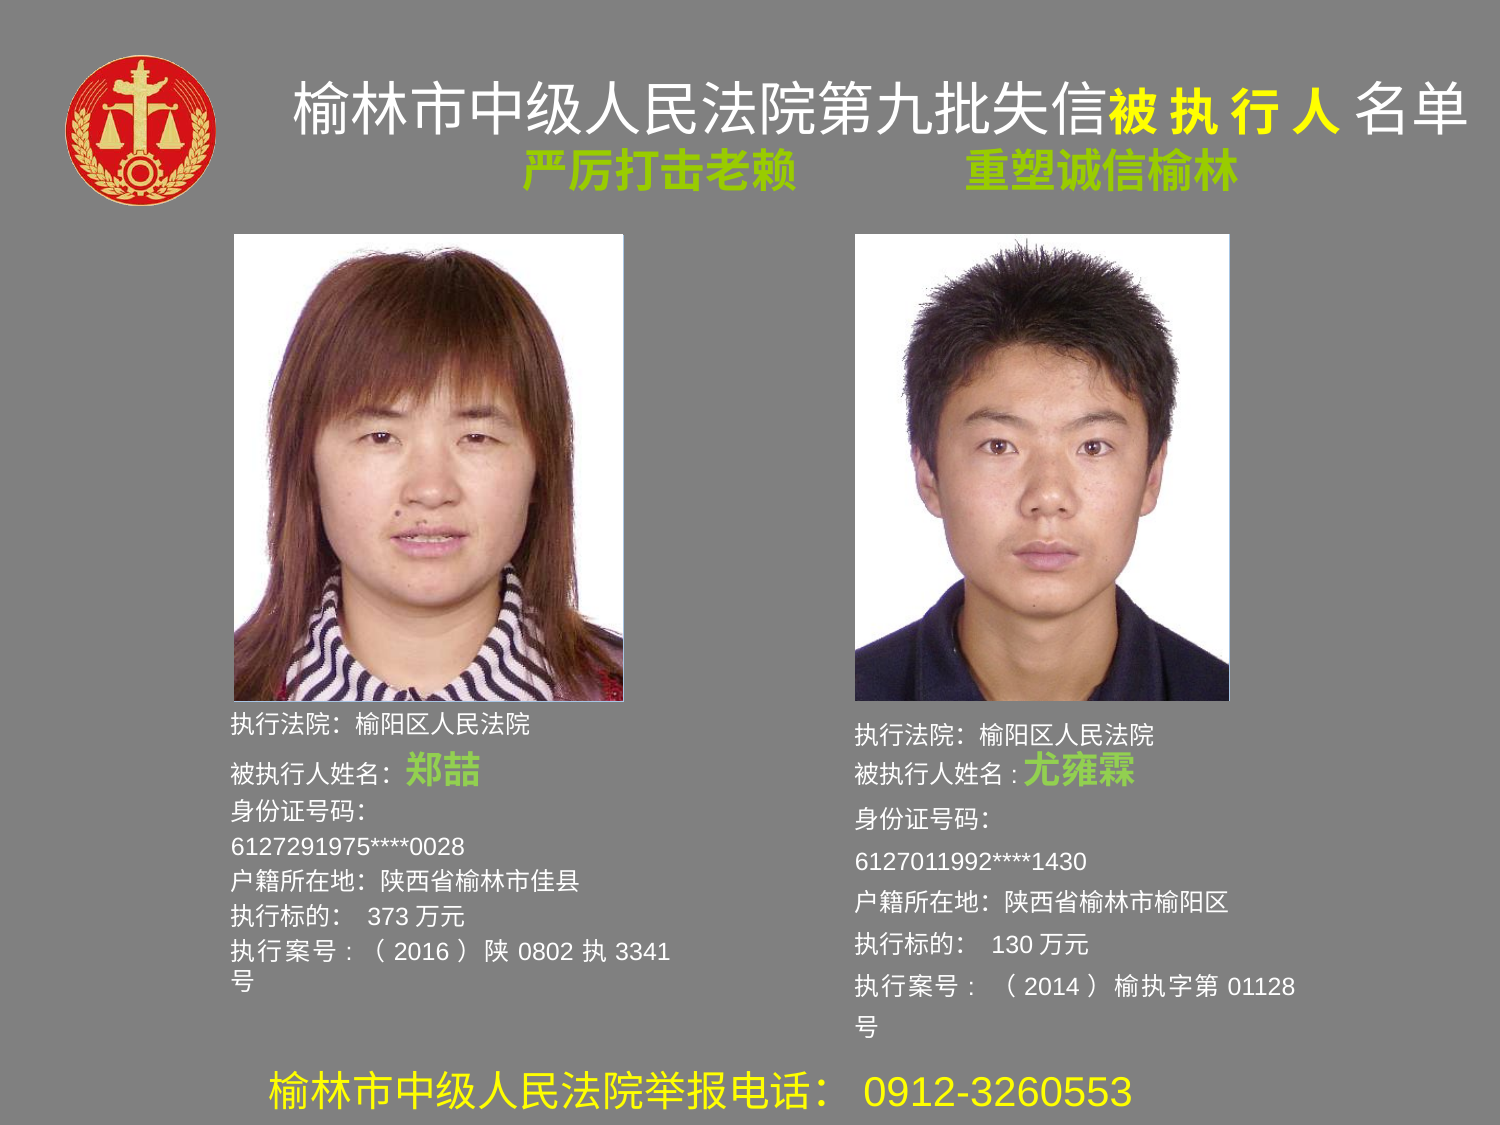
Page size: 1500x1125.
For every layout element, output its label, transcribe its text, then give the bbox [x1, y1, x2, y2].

subtitle 执行法院：榆阳区人民法院 被执行人姓名：郑喆 身份证号码： 6127291975****0028 户籍所在地：陕西省榆林市佳县 执行标的： 373万元 执行案号:（2016）陕0802执3341号 [215, 700, 693, 1018]
picture [855, 234, 1230, 701]
title 榆林市中级人民法院第九批失信被 执 行 人 名单 严厉打击老赖 重塑诚信榆林 [261, 23, 1500, 246]
text_box 执行法院：榆阳区人民法院 被执行人姓名:尤雍霖 身份证号码： 6127011992****1430 户籍所在地：陕西省榆林市榆阳区 执行标的： 130万元 执行案号: （2014）榆执字第01128号 [840, 700, 1317, 1018]
picture [234, 234, 624, 701]
text_box 榆林市中级人民法院举报电话：0912-3260553 [84, 1066, 1399, 1125]
picture [65, 55, 217, 206]
